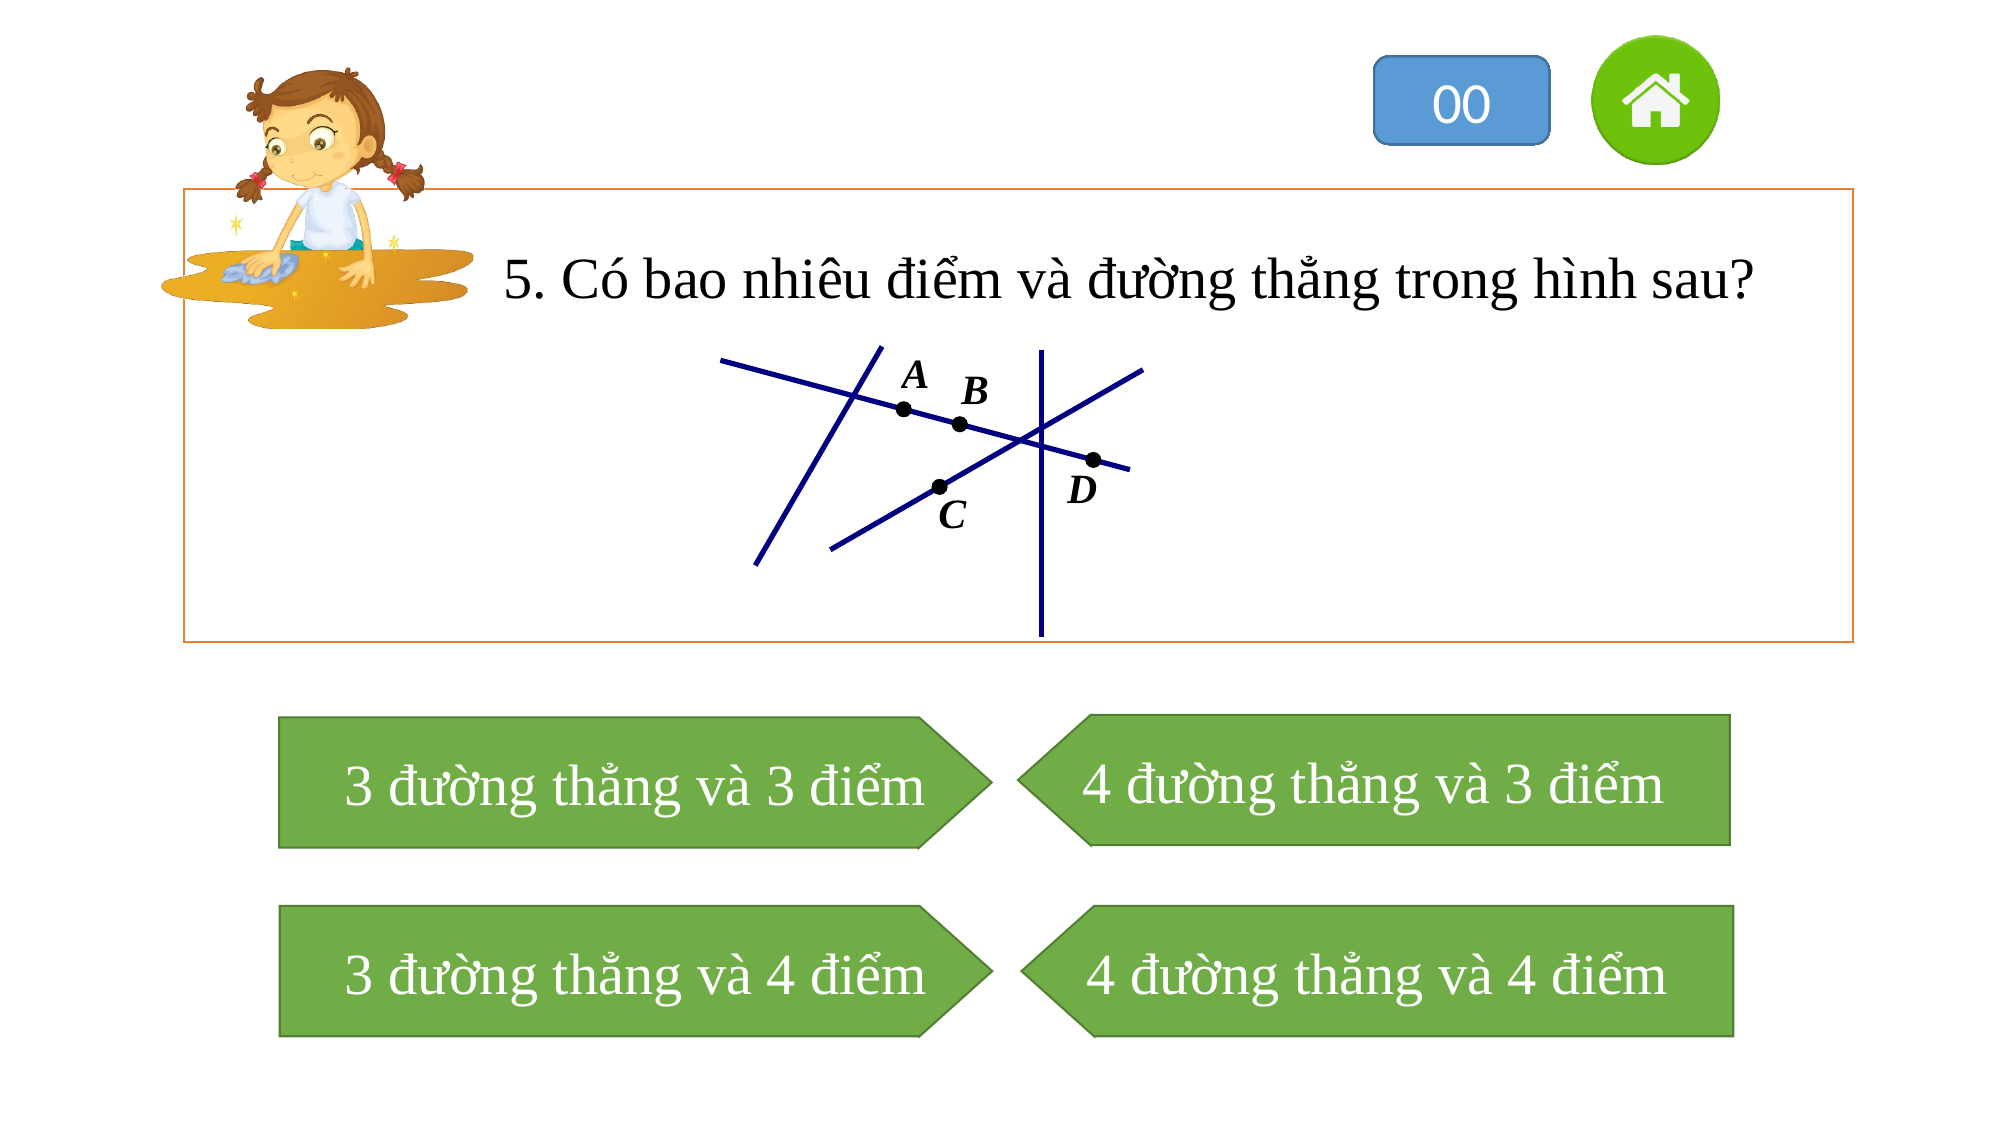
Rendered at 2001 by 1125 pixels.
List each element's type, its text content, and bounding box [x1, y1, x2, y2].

picture [702, 328, 1160, 655]
text_box 4 đường thẳng và 3 điểm [1016, 713, 1731, 848]
picture [1590, 35, 1720, 165]
picture [161, 48, 474, 329]
text_box 4 đường thẳng và 4 điểm [1019, 904, 1735, 1039]
text_box 00 [1373, 55, 1551, 146]
text_box 3 đường thẳng và 3 điểm [278, 716, 994, 850]
text_box 3 đường thẳng và 4 điểm [278, 904, 994, 1039]
text_box 5. Có bao nhiêu điểm và đường thẳng trong hình sau? [183, 188, 1854, 643]
